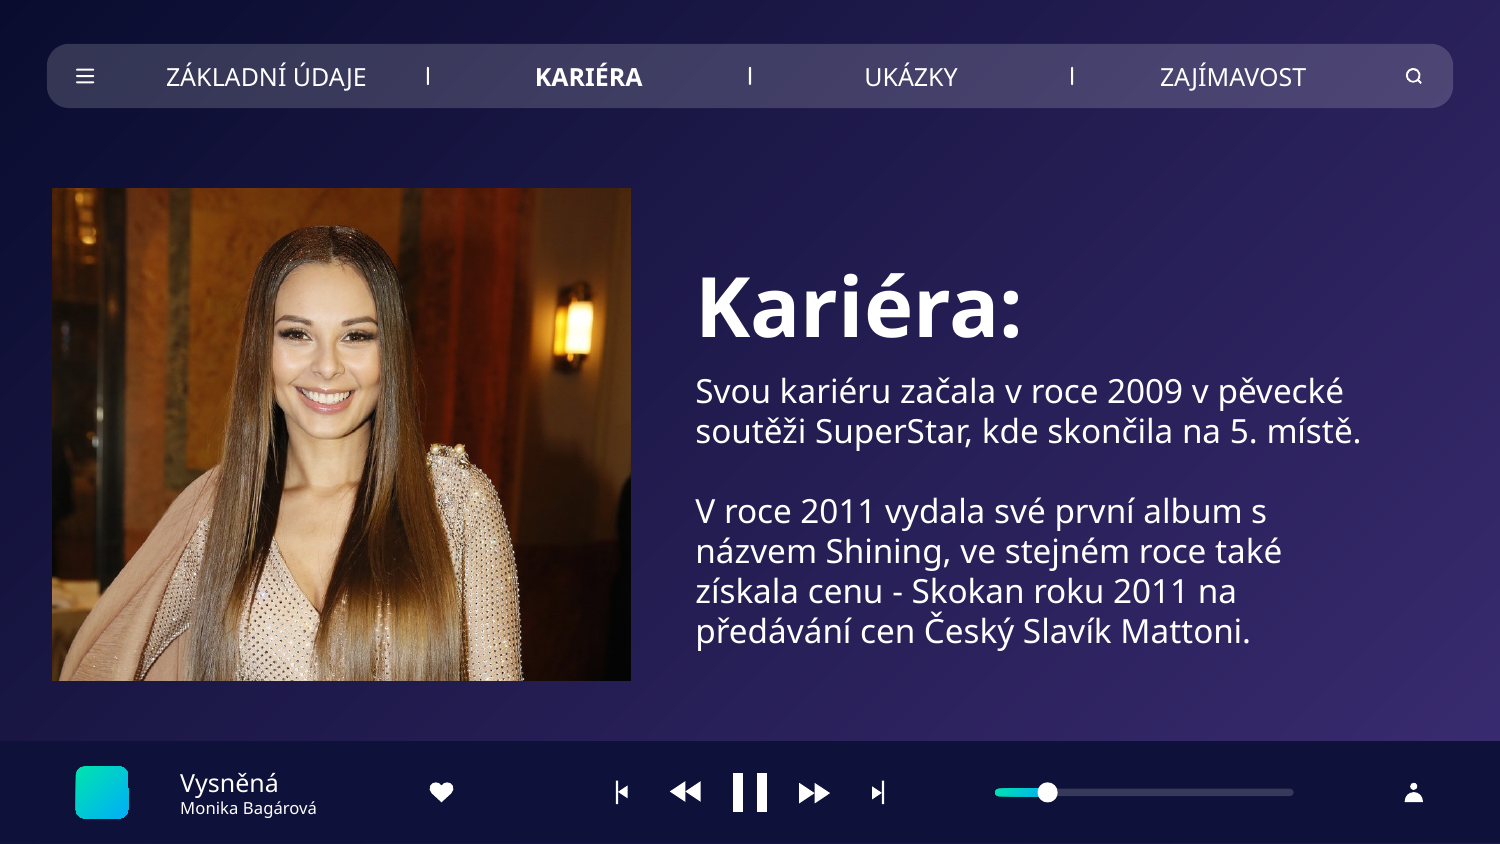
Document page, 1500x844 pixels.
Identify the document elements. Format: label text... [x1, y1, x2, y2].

subtitle KARIÉRA [438, 49, 739, 103]
subtitle Svou kariéru začala v roce 2009 v pěvecké soutěži SuperStar, kde skončila na 5. místě. V roce 2011 vydala své první album s názvem Shining, ve stejném roce také získala cenu - Skokan roku 2011 na předávání cen Český Slavík Mattoni. [680, 355, 1384, 591]
title Kariéra: [680, 253, 1384, 355]
subtitle Vysněná Monika Bagárová [165, 766, 392, 819]
subtitle ZÁKLADNÍ ÚDAJE [116, 49, 417, 103]
subtitle UKÁZKY [761, 49, 1062, 103]
subtitle ZAJÍMAVOST [1083, 49, 1384, 103]
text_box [994, 782, 1294, 803]
picture [51, 187, 631, 681]
